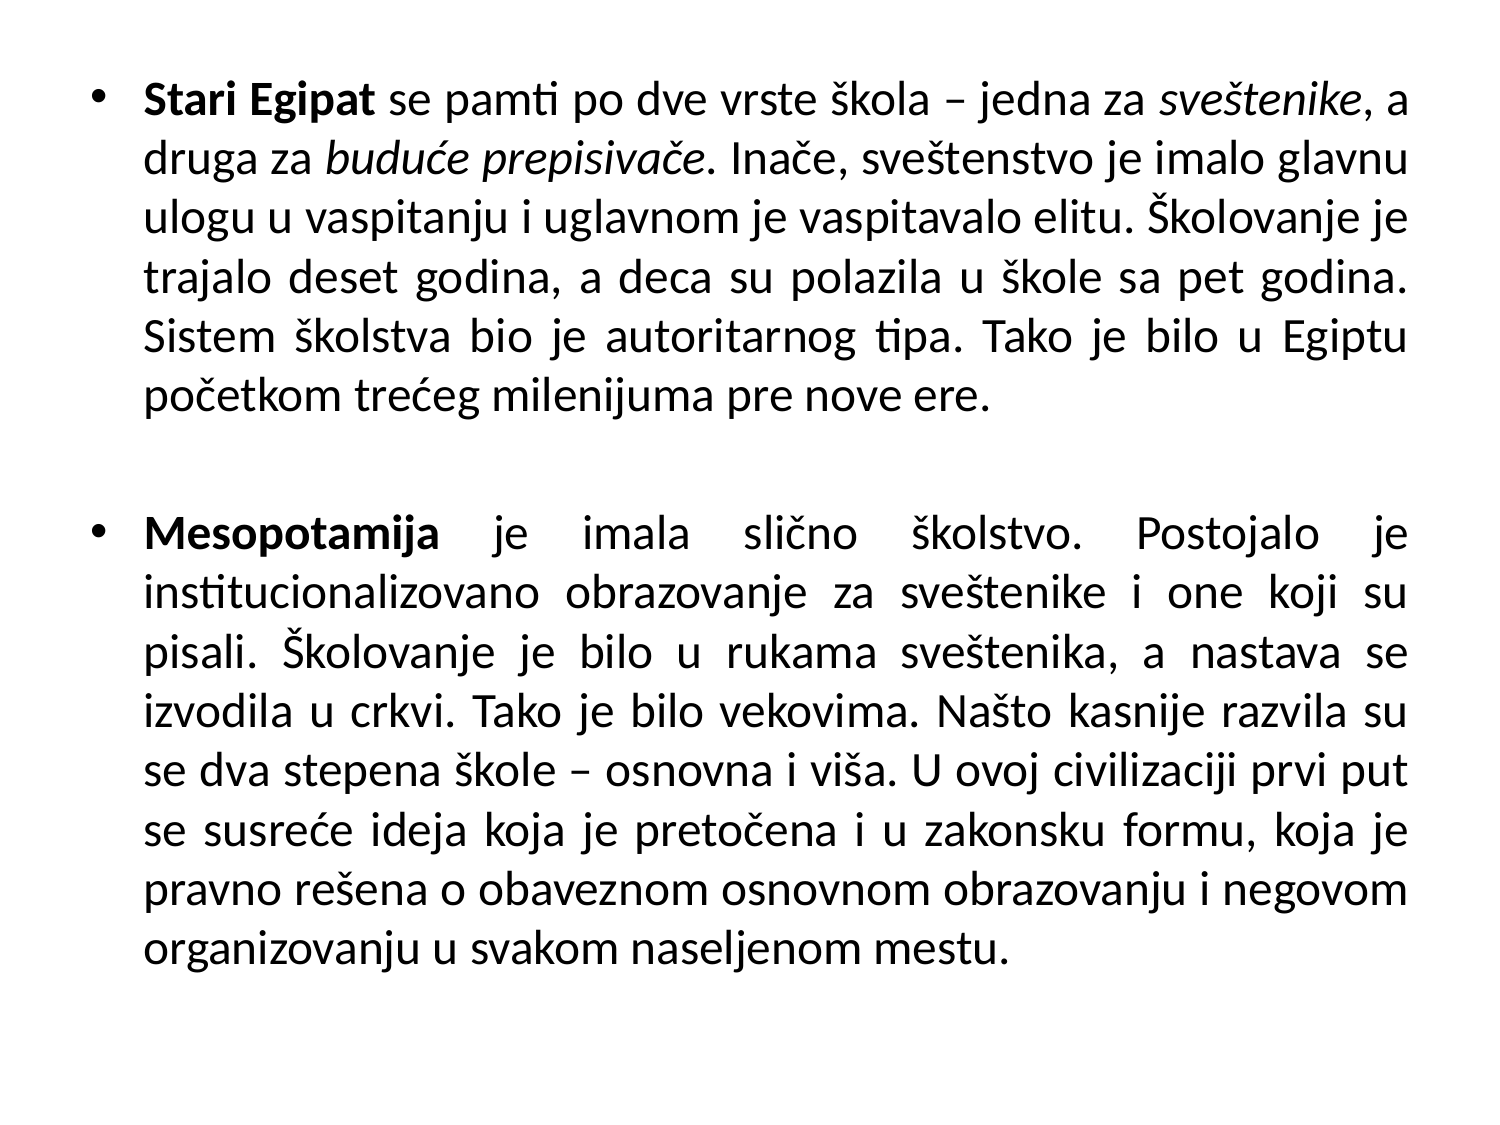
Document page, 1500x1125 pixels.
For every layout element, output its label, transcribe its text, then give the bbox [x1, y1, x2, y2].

list Stari Egipat se pamti po dve vrste škola – jedna za sveštenike, a druga za buduće prepisivače. Inače, sveštenstvo je imalo glavnu ulogu u vaspitanju i uglavnom je vaspitavalo elitu. Školovanje je trajalo deset godina, a deca su polazila u škole sa pet godina. Sistem školstva bio je autoritarnog tipa. Tako je bilo u Egiptu početkom trećeg milenijuma pre nove ere. Mesopotamija je imala slično školstvo. Postojalo je institucionalizovano obrazovanje za sveštenike i one koji su pisali. Školovanje je bilo u rukama sveštenika, a nastava se izvodila u crkvi. Tako je bilo vekovima. Našto kasnije razvila su se dva stepena škole – osnovna i viša. U ovoj civilizaciji prvi put se susreće ideja koja je pretočena i u zakonsku formu, koja je pravno rešena o obaveznom osnovnom obrazovanju i negovom organizovanju u svakom naseljenom mestu. [75, 58, 1425, 1005]
